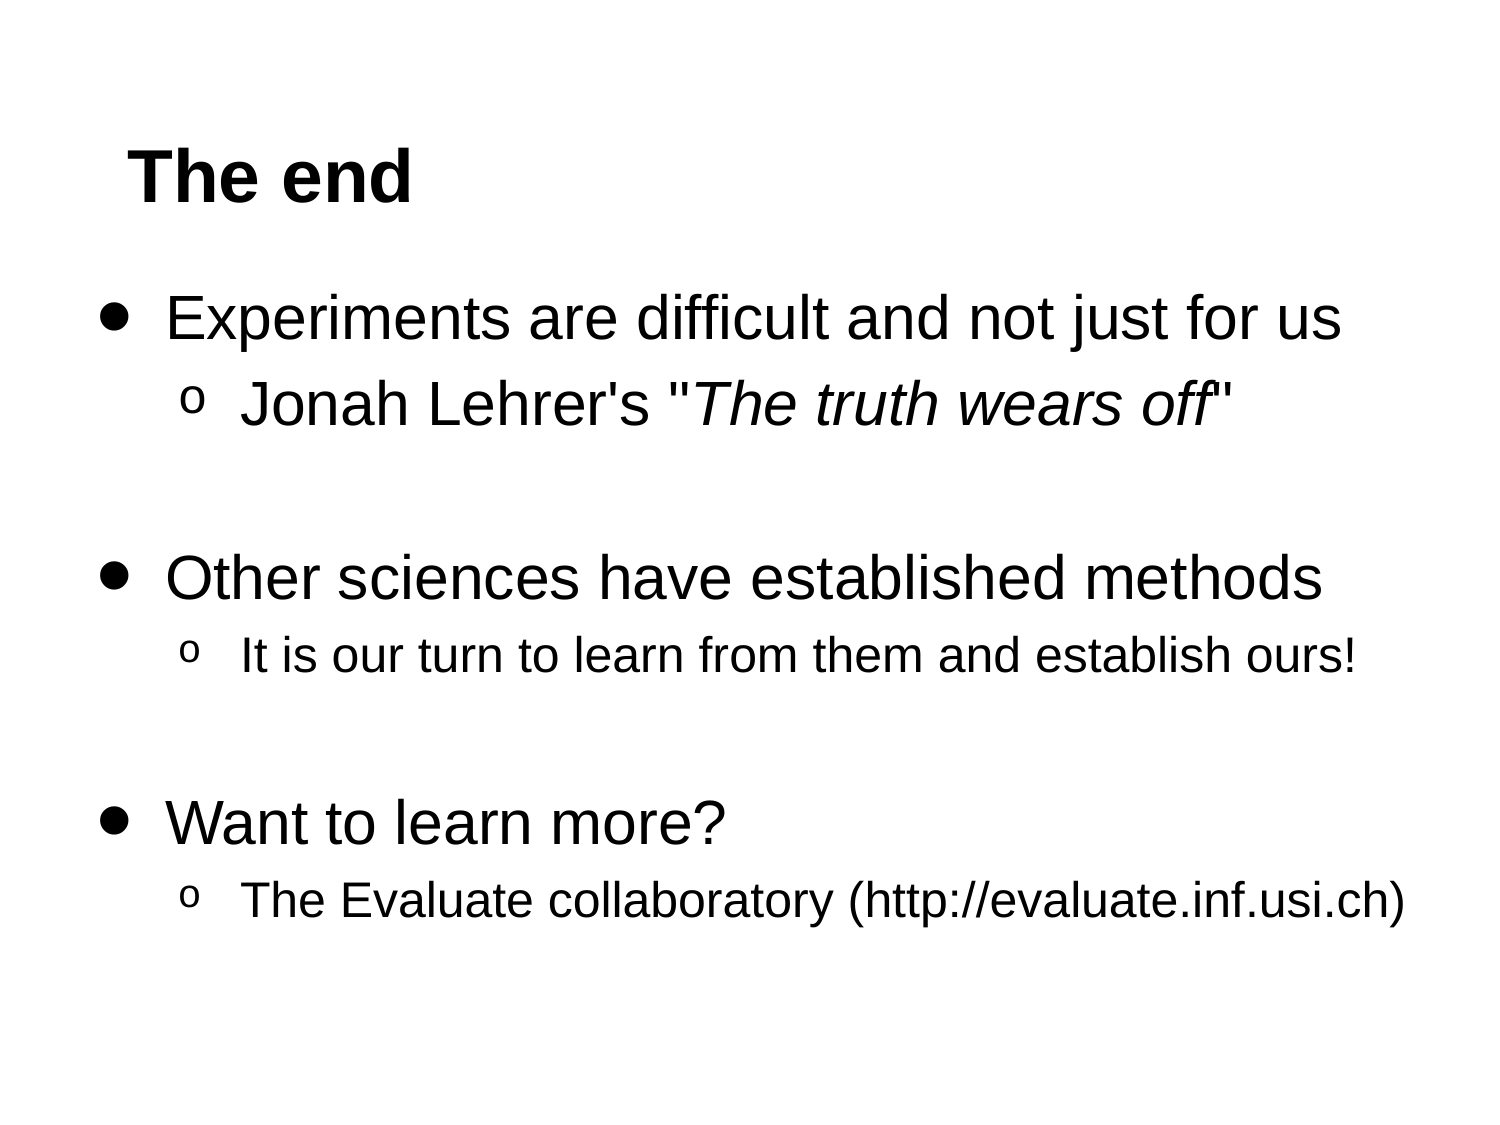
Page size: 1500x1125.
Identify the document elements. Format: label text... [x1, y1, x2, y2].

title The end [75, 14, 1425, 233]
list Experiments are difficult and not just for us Jonah Lehrer's "The truth wears off" Other sciences have established methods It is our turn to learn from them and establish ours! Want to learn more? The Evaluate collaboratory (http://evaluate.inf.usi.ch) [75, 262, 1425, 943]
